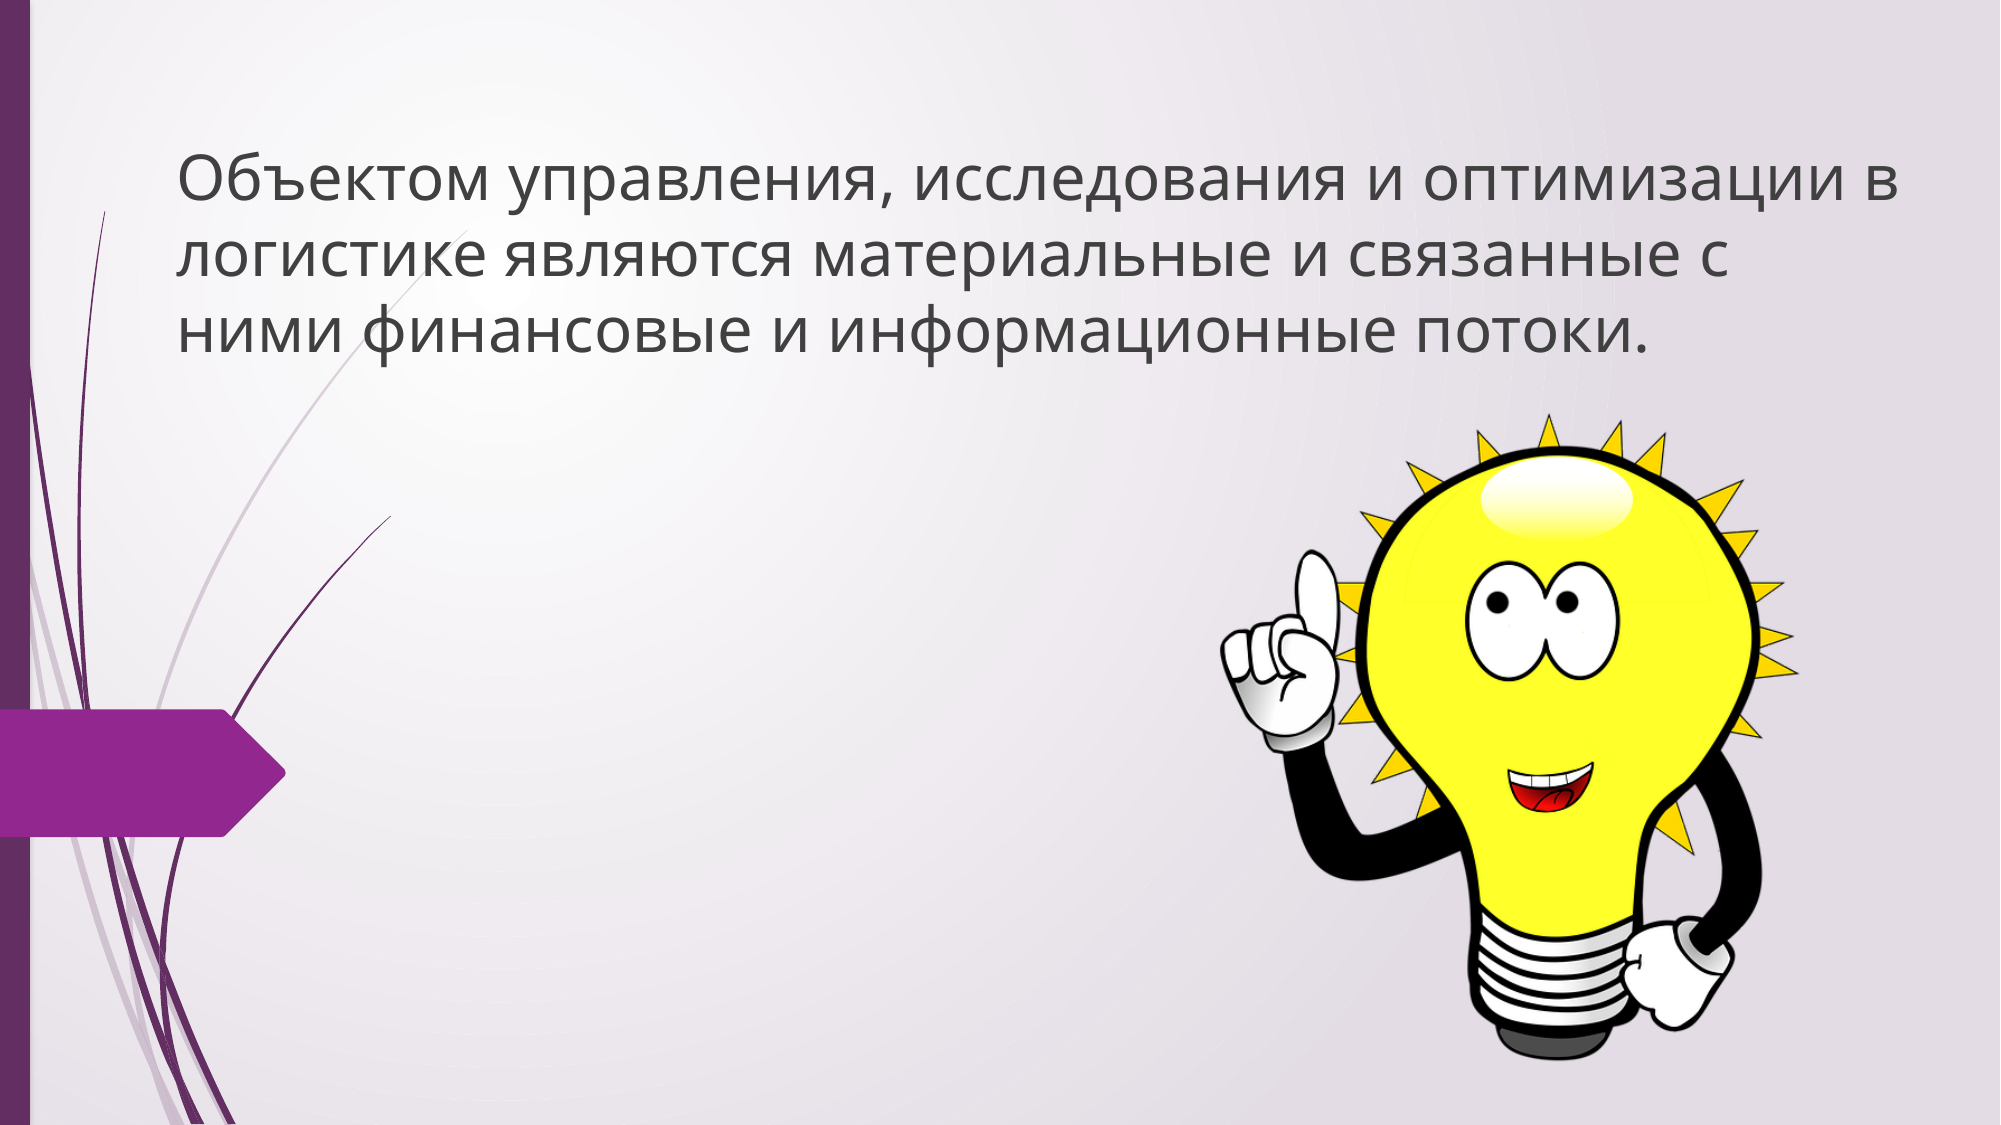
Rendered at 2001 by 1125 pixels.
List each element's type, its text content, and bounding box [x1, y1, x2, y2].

subtitle Объектом управления, исследования и оптимизации в логистике являются материальные и связанные с ними финансовые и информационные потоки. [161, 129, 1926, 439]
picture [1210, 384, 1926, 1095]
